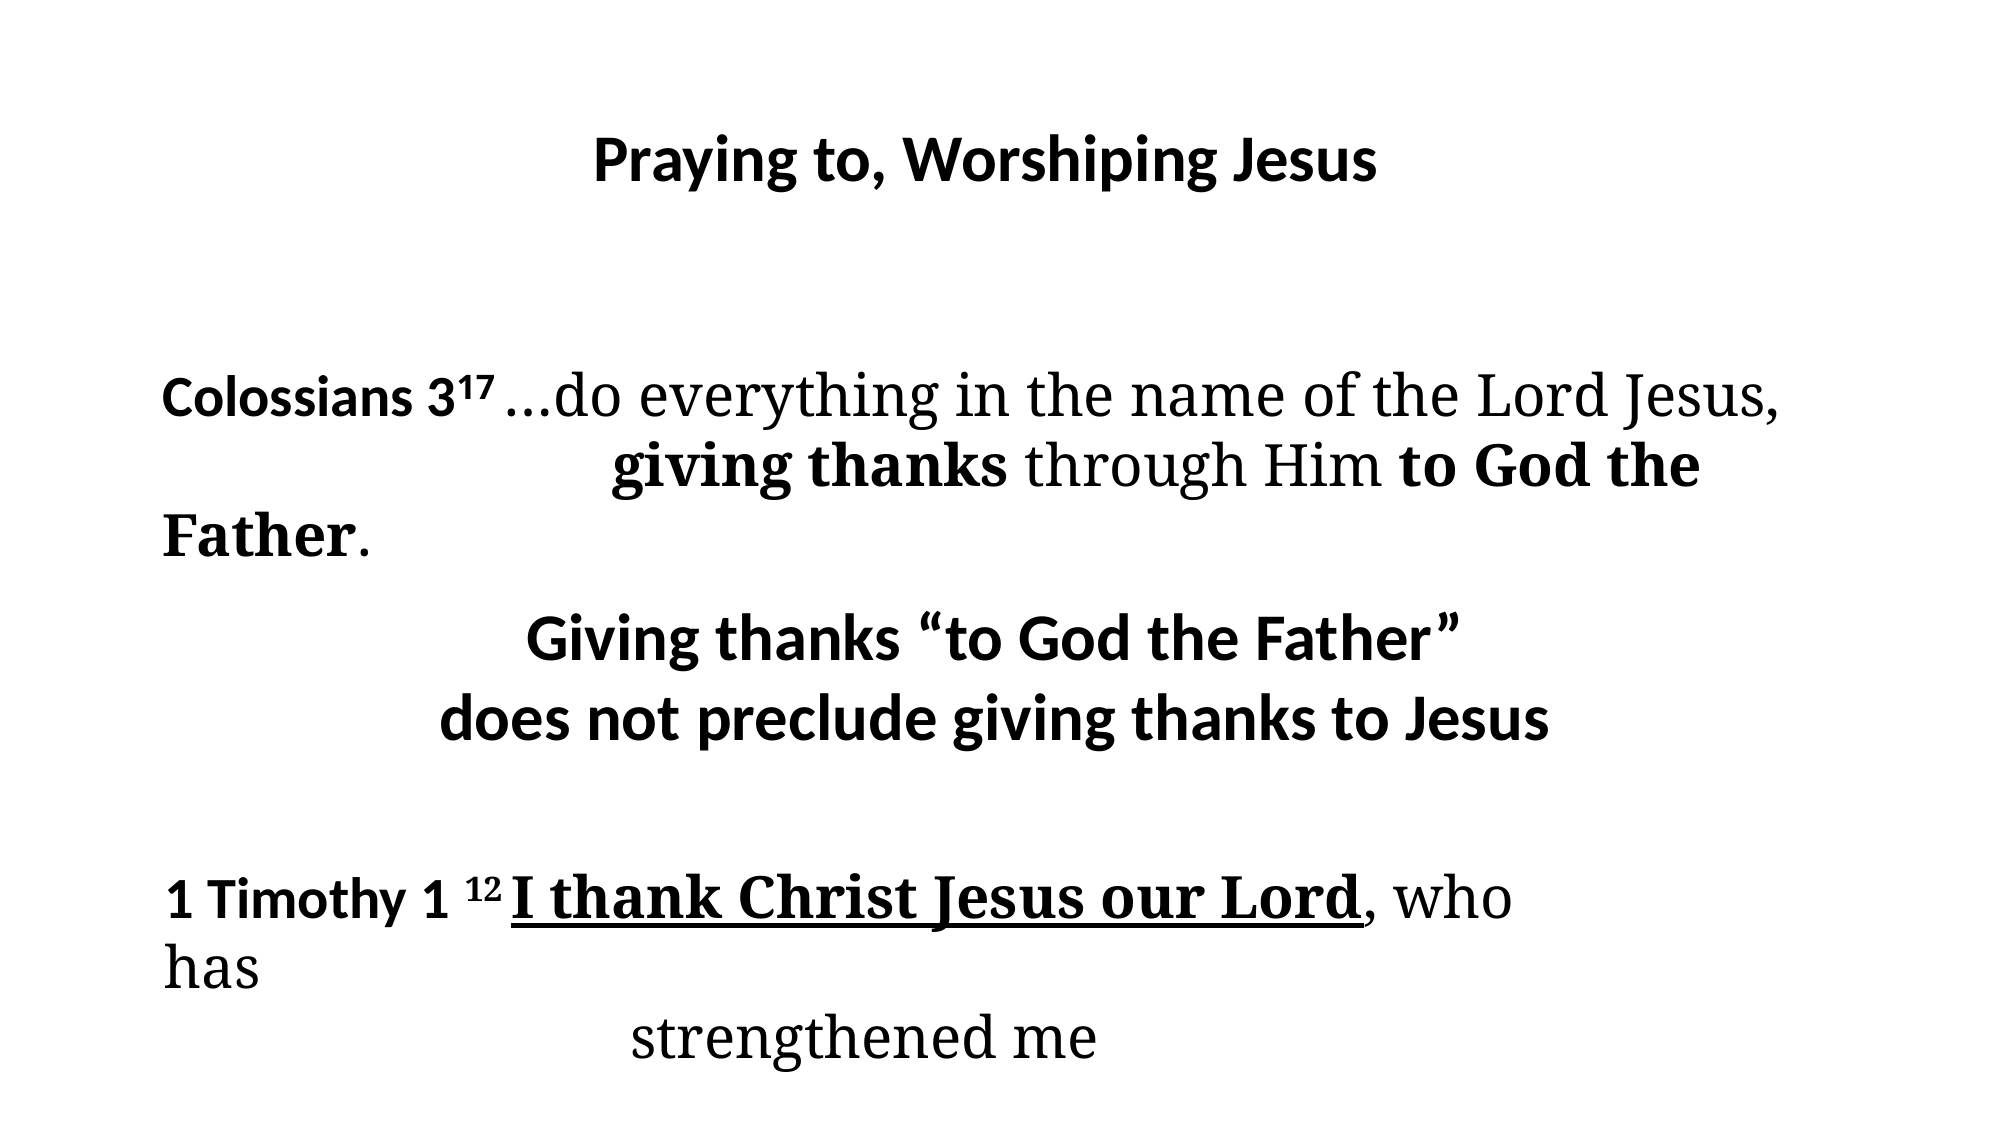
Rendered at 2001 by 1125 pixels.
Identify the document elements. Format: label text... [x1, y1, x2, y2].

text_box Giving thanks “to God the Father” does not preclude giving thanks to Jesus [423, 586, 1567, 761]
text_box Colossians 317 …do everything in the name of the Lord Jesus, giving thanks through Him to God the Father. [147, 221, 1861, 576]
text_box Praying to, Worshiping Jesus [416, 107, 1556, 203]
text_box 1 Timothy 1 12 I thank Christ Jesus our Lord, who has strengthened me [150, 852, 1624, 1078]
